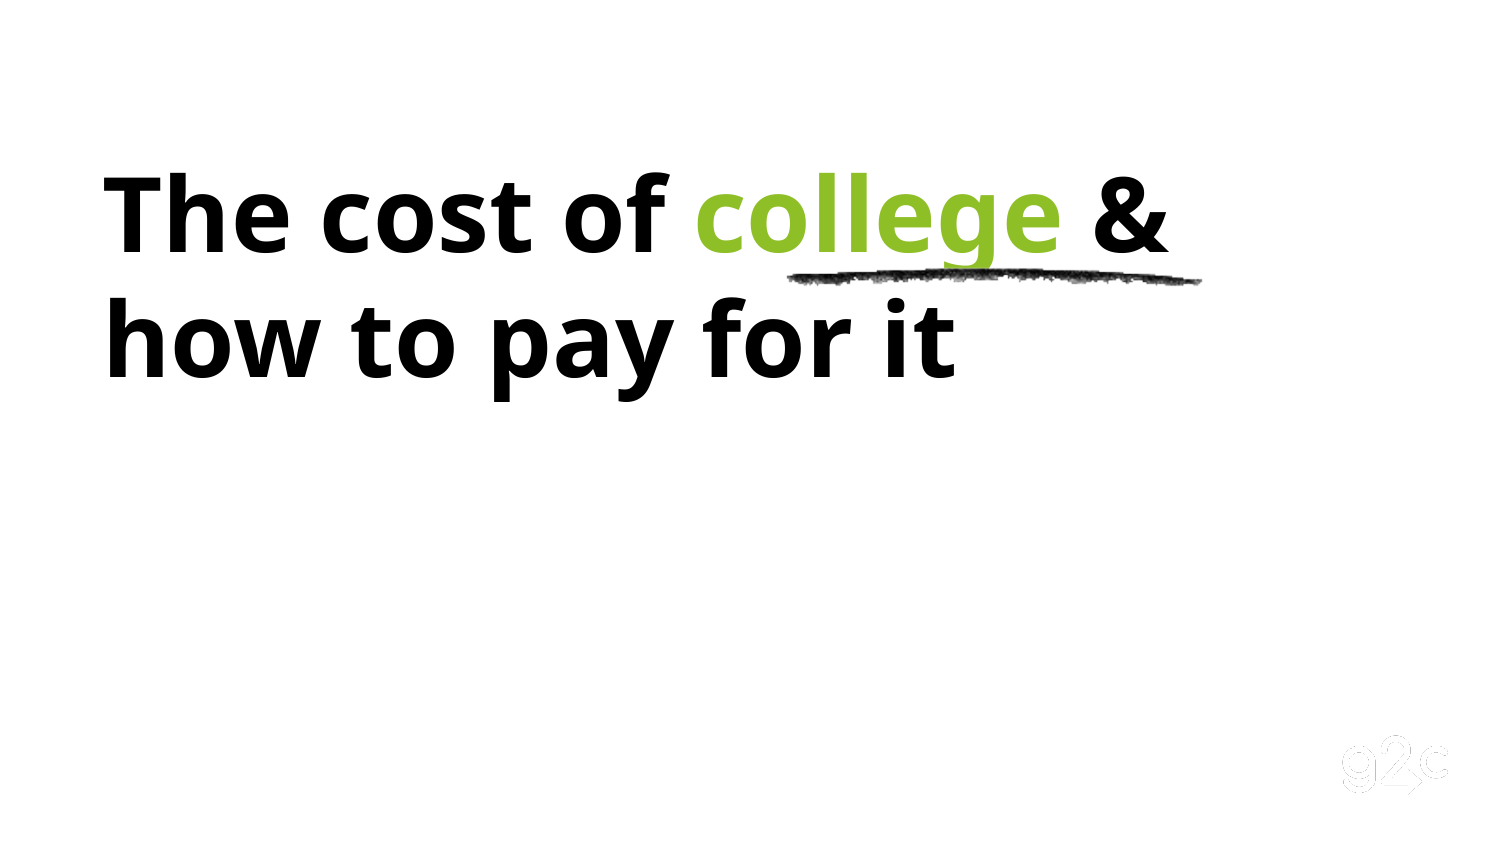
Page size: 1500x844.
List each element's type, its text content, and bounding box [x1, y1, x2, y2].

picture [774, 255, 1229, 300]
picture [1328, 697, 1463, 832]
text_box The cost of college & how to pay for it [91, 142, 1352, 413]
